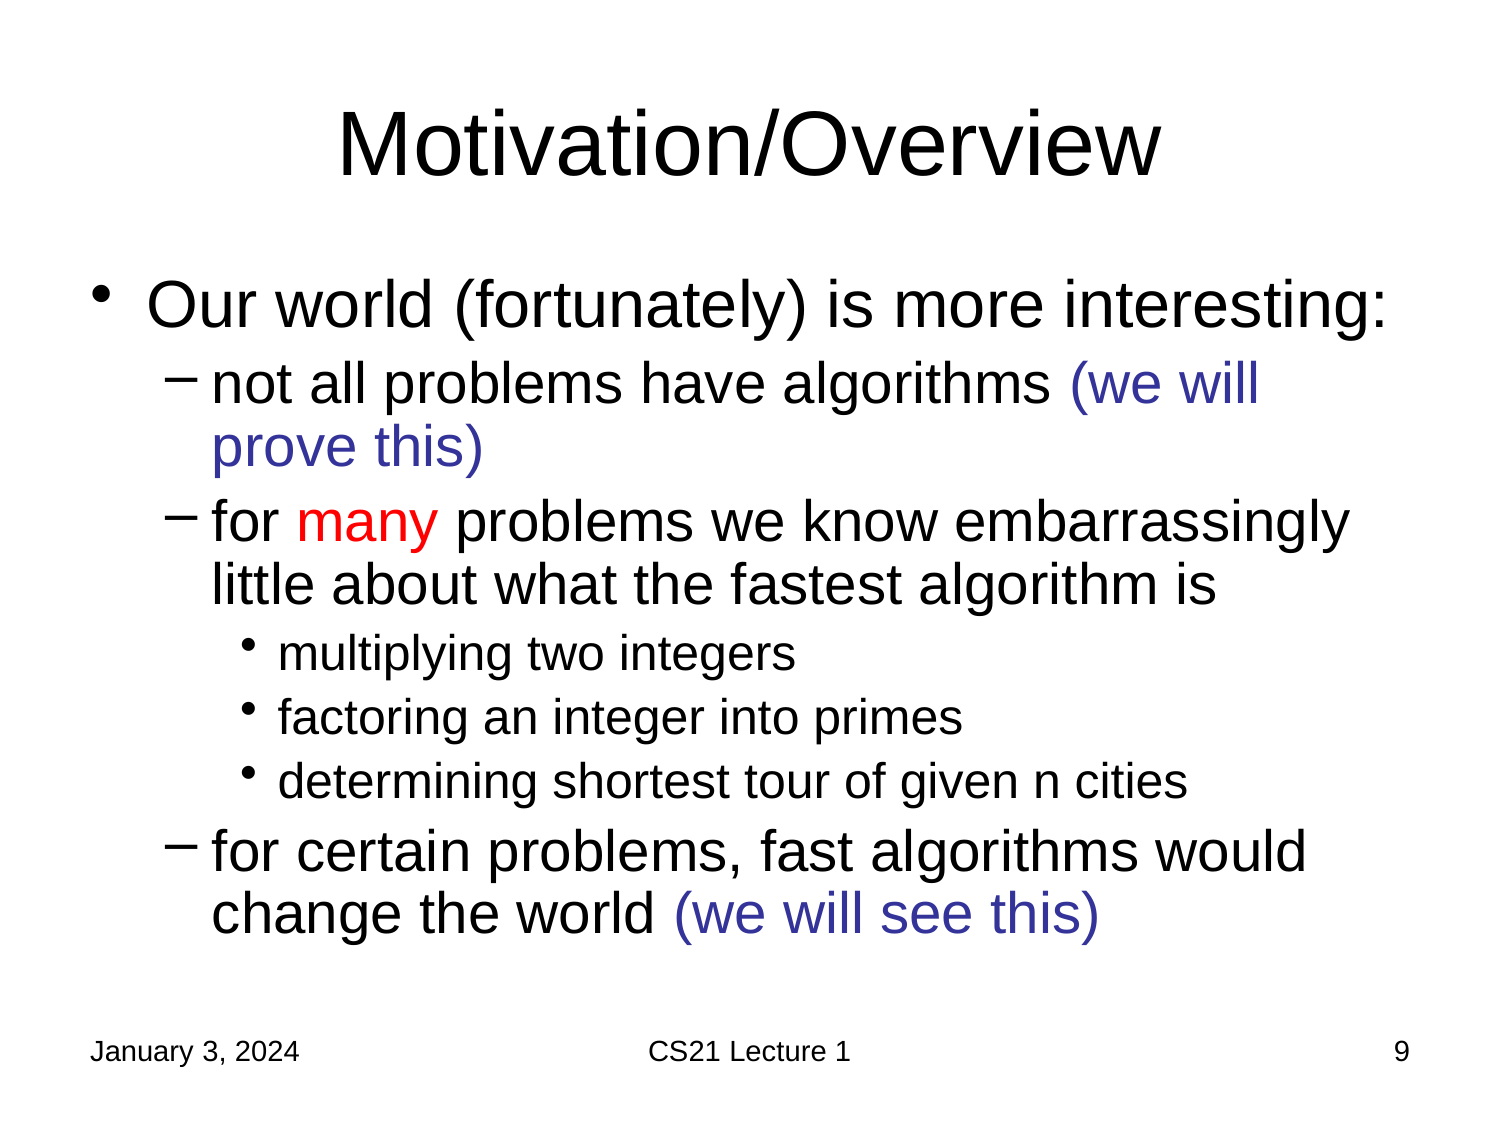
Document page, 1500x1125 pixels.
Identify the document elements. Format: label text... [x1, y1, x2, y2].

footer CS21 Lecture 1 [512, 1024, 988, 1103]
title Motivation/Overview [75, 45, 1425, 233]
slide_number 9 [1074, 1024, 1426, 1103]
list Our world (fortunately) is more interesting: not all problems have algorithms (we will prove this) for many problems we know embarrassingly little about what the fastest algorithm is multiplying two integers factoring an integer into primes determining shortest tour of given n cities for certain problems, fast algorithms would change the world (we will see this) [75, 262, 1425, 1005]
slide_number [74, 1024, 426, 1103]
